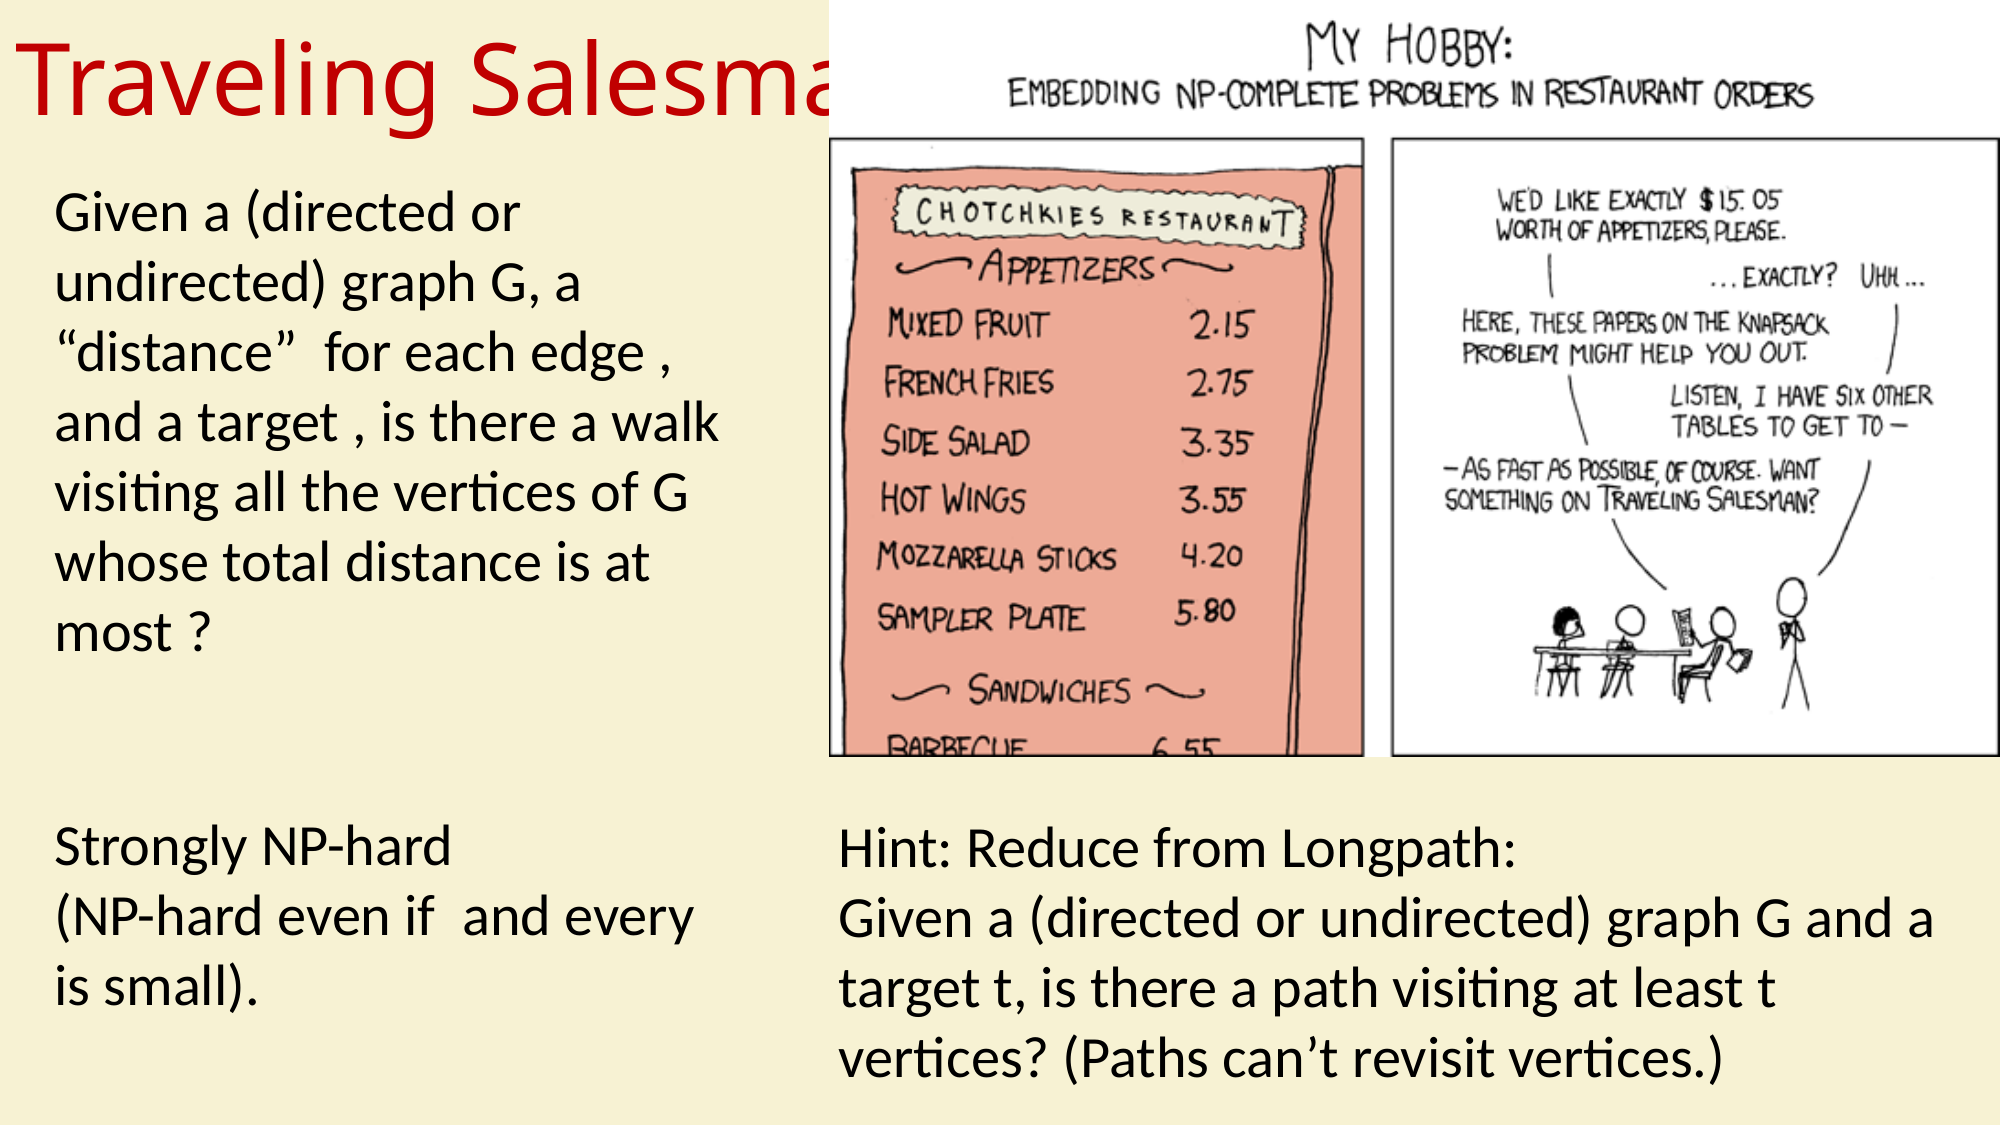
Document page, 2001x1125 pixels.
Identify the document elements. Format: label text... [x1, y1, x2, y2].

picture [829, 0, 2000, 758]
text_box Hint: Reduce from Longpath: Given a (directed or undirected) graph G and a target t, is there a path visiting at least t vertices? (Paths can’t revisit vertices.) [824, 801, 1975, 1097]
title Traveling Salesman: [0, 0, 829, 167]
